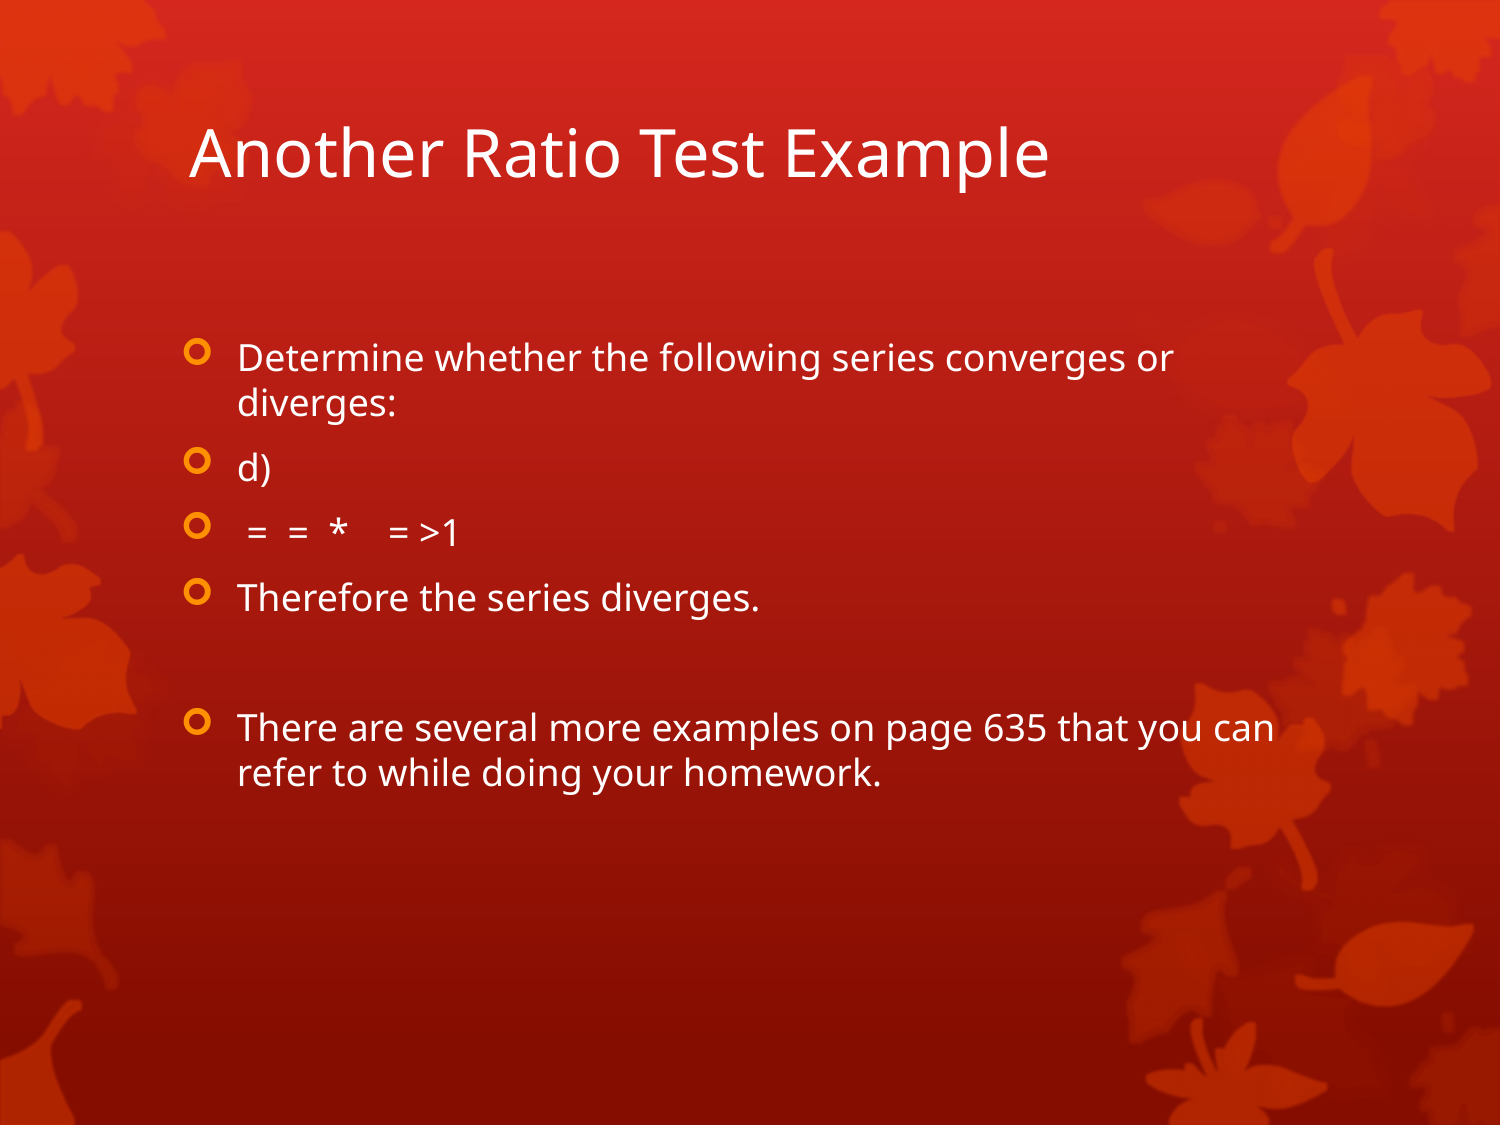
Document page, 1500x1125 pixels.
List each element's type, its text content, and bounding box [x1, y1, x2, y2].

title Another Ratio Test Example [174, 75, 1344, 227]
